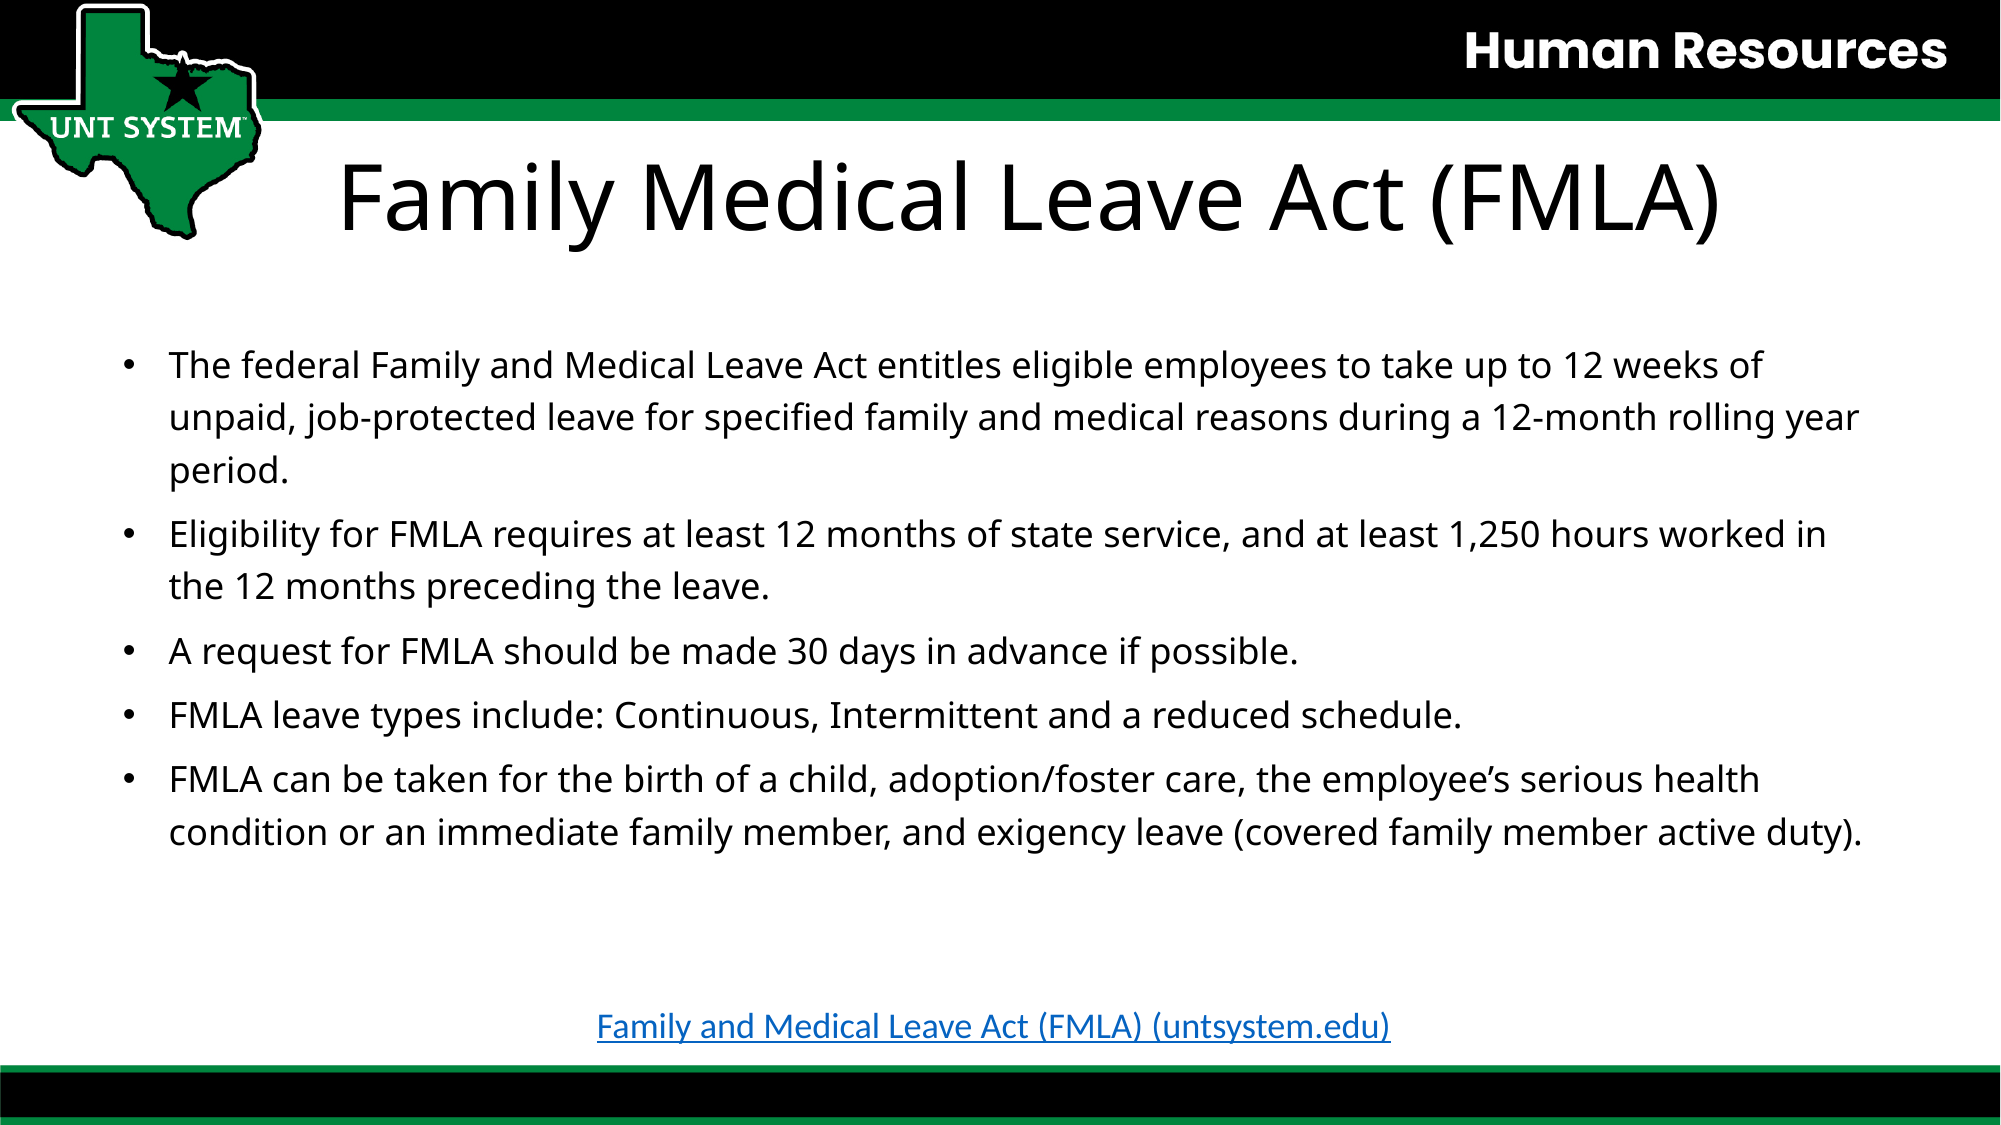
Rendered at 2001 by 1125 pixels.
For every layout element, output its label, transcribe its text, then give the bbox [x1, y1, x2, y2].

list The federal Family and Medical Leave Act entitles eligible employees to take up to 12 weeks of unpaid, job-protected leave for specified family and medical reasons during a 12-month rolling year period. Eligibility for FMLA requires at least 12 months of state service, and at least 1,250 hours worked in the 12 months preceding the leave. A request for FMLA should be made 30 days in advance if possible. FMLA leave types include: Continuous, Intermittent and a reduced schedule. FMLA can be taken for the birth of a child, adoption/foster care, the employee’s serious health condition or an immediate family member, and exigency leave (covered family member active duty). Family and Medical Leave Act (FMLA) (untsystem.edu) [108, 326, 1880, 1105]
title Family Medical Leave Act (FMLA) [230, 151, 1829, 251]
picture [0, 0, 2001, 1125]
